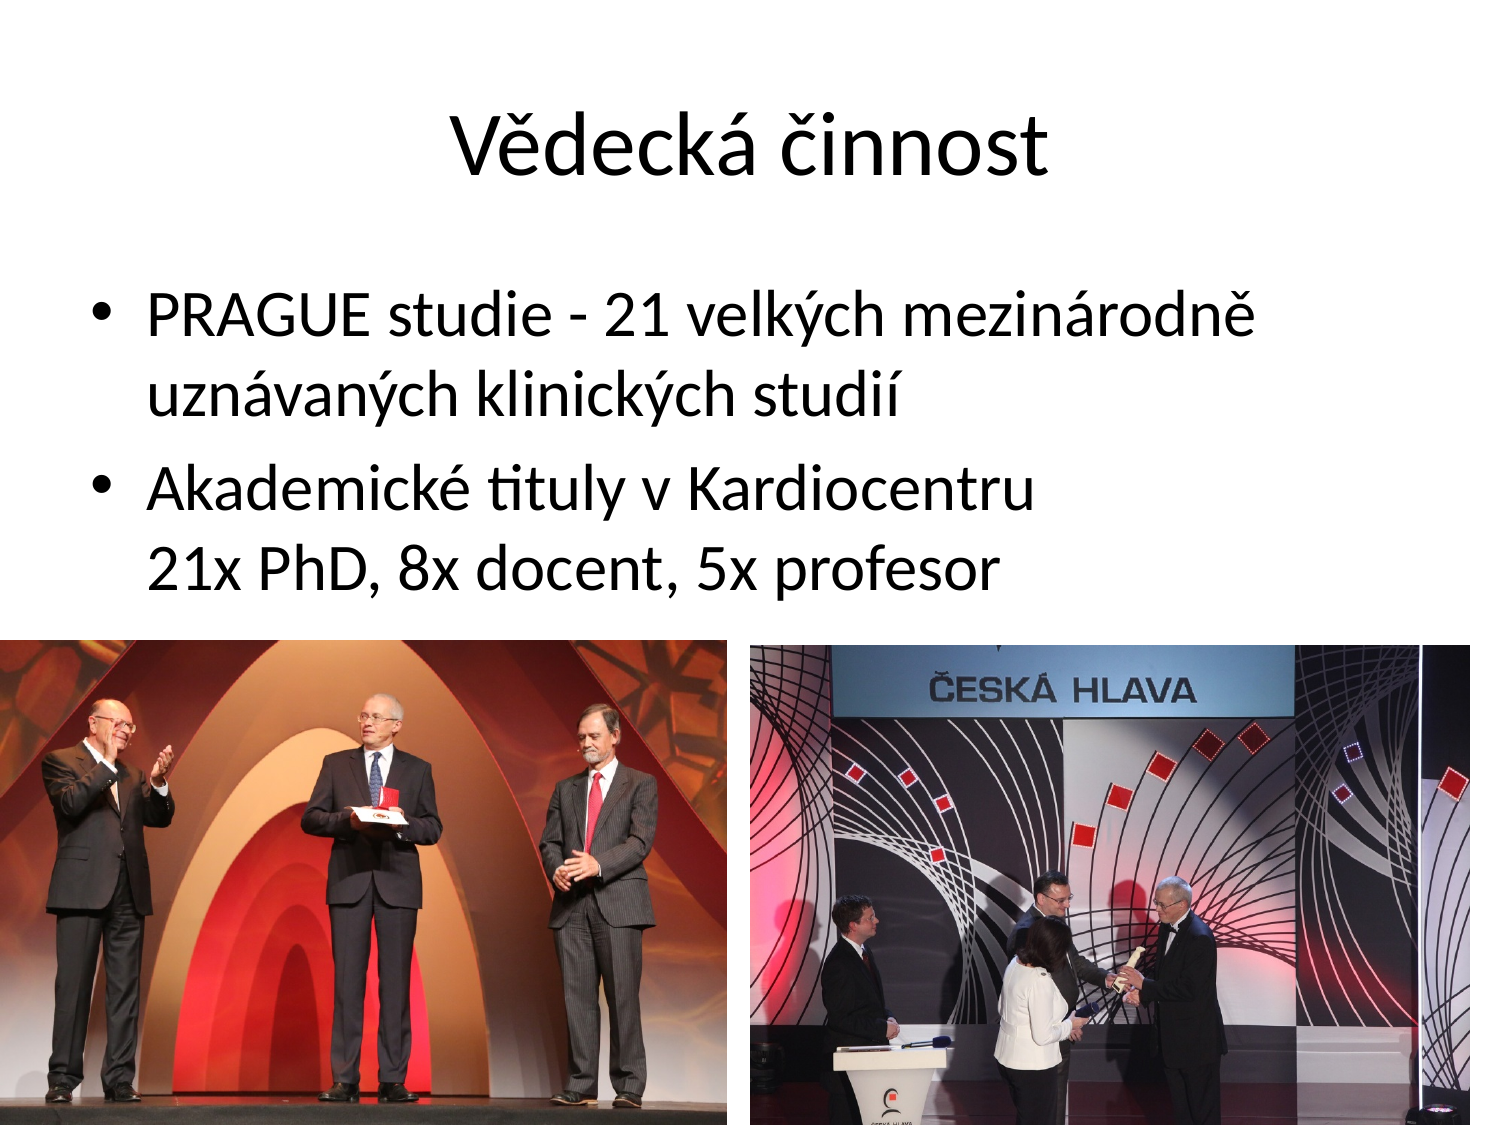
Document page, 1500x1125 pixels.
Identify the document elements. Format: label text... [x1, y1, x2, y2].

title Vědecká činnost [75, 45, 1425, 233]
list PRAGUE studie - 21 velkých mezinárodně uznávaných klinických studií Akademické tituly v Kardiocentru 21x PhD, 8x docent, 5x profesor [75, 262, 1425, 1005]
picture [0, 640, 727, 1125]
picture [749, 644, 1470, 1125]
